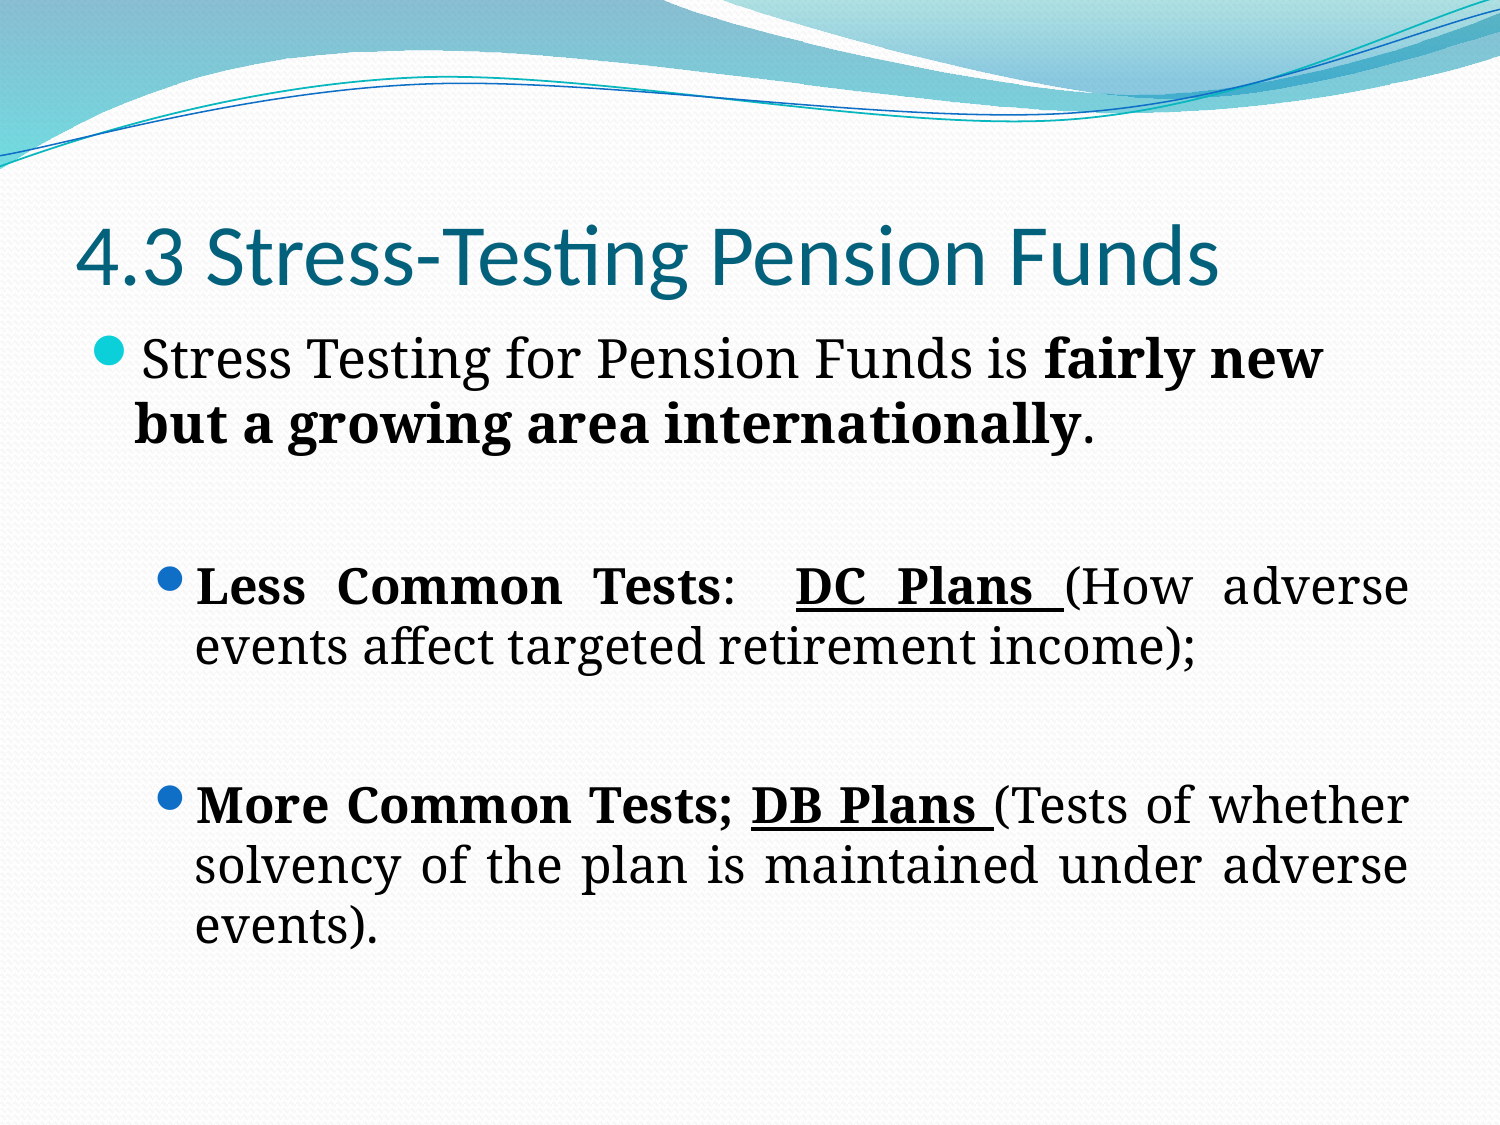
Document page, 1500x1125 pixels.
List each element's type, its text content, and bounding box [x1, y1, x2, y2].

title 4.3 Stress-Testing Pension Funds [75, 115, 1425, 303]
list Stress Testing for Pension Funds is fairly new but a growing area internationally. Less Common Tests: DC Plans (How adverse events affect targeted retirement income); More Common Tests; DB Plans (Tests of whether solvency of the plan is maintained under adverse events). [75, 317, 1425, 1038]
